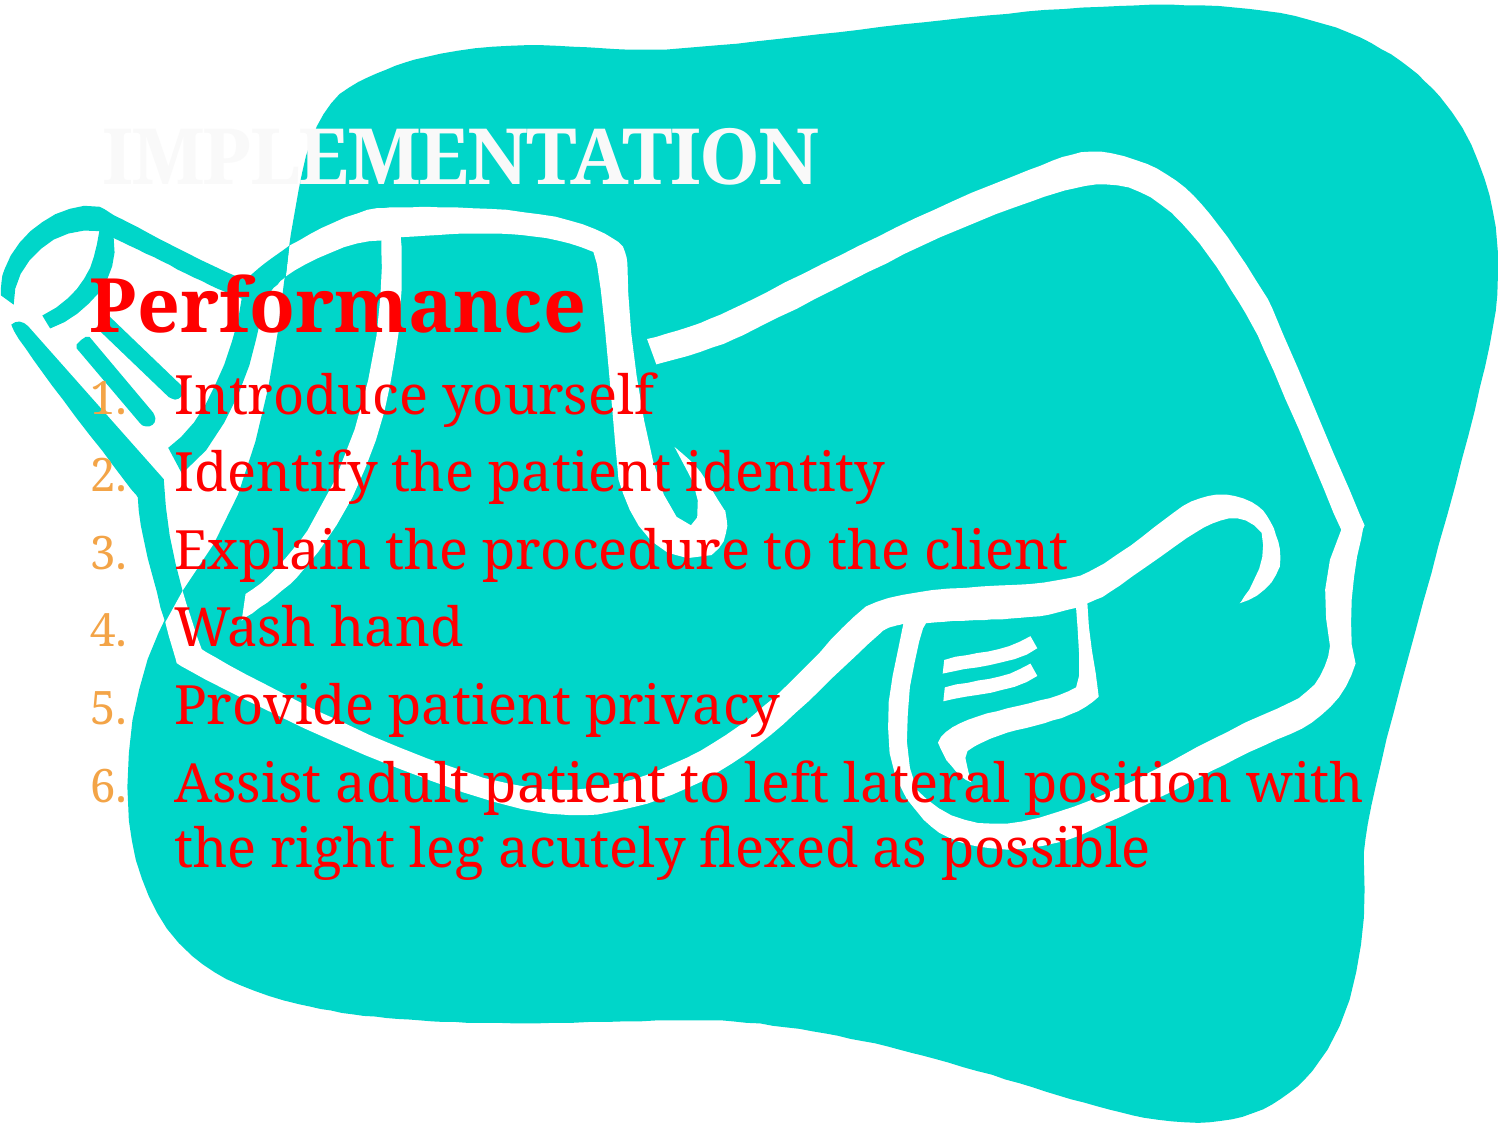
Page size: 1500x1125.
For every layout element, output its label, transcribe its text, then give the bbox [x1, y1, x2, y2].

title IMPLEMENTATION [87, 99, 1438, 288]
list Performance Introduce yourself Identify the patient identity Explain the procedure to the client Wash hand Provide patient privacy Assist adult patient to left lateral position with the right leg acutely flexed as possible [75, 249, 1425, 1000]
